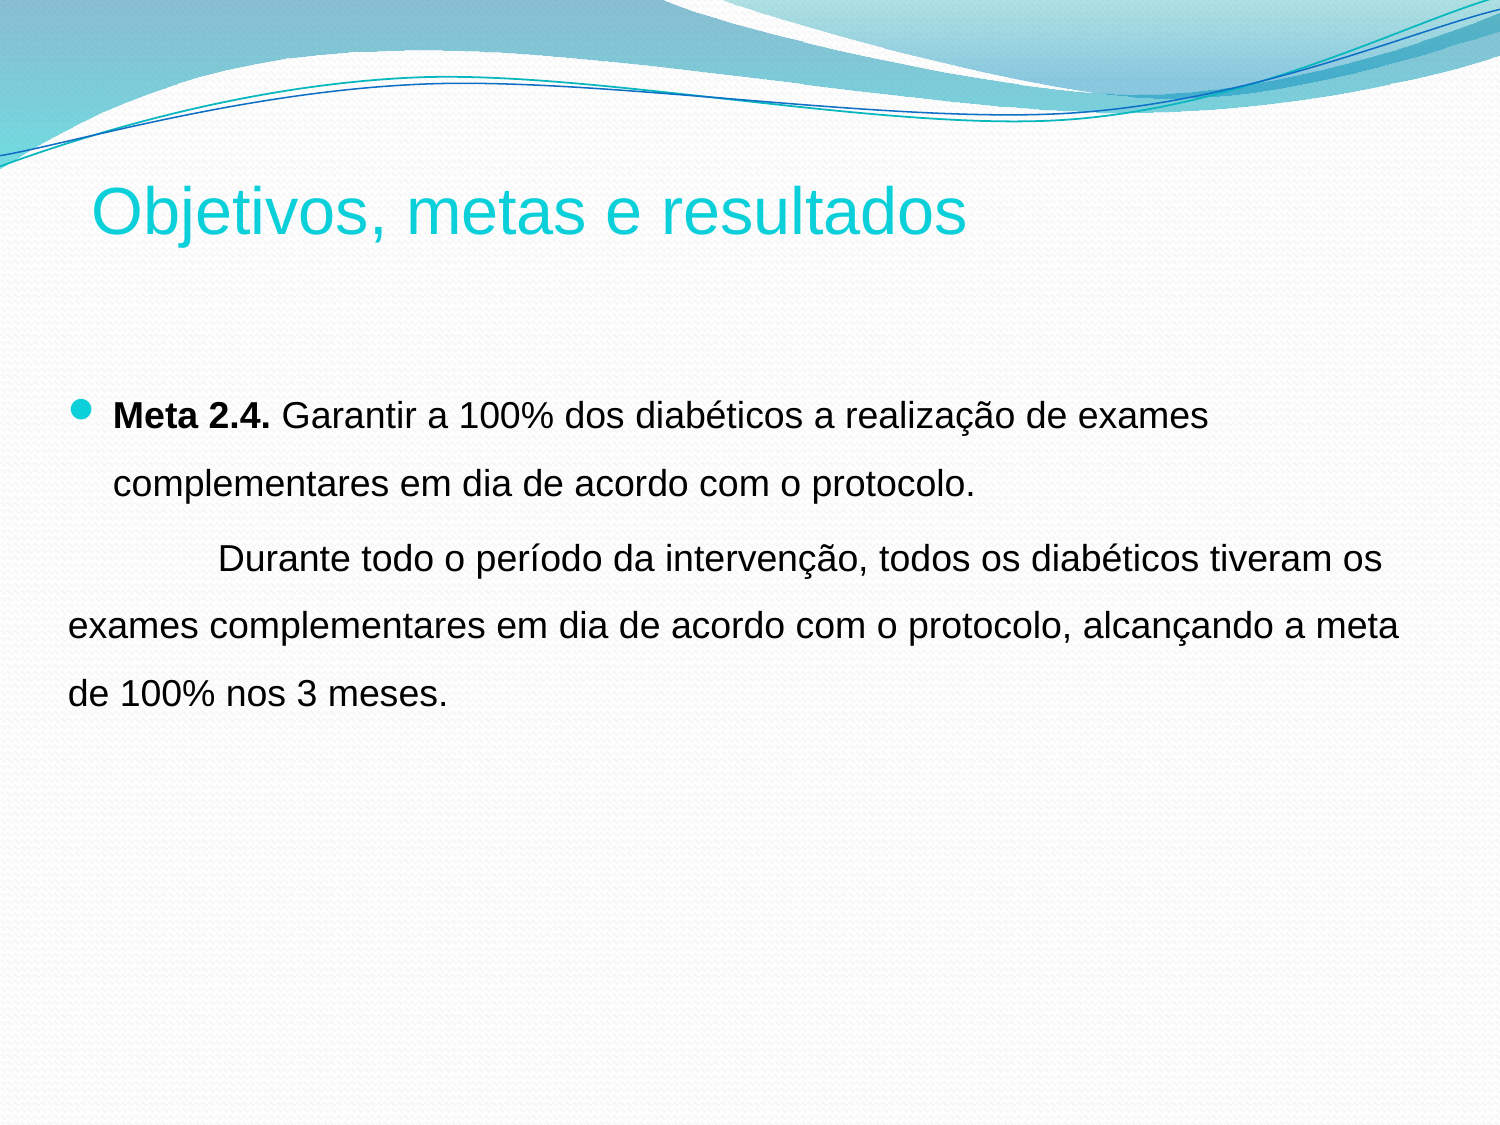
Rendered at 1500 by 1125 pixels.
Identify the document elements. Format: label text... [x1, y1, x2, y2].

list Meta 2.4. Garantir a 100% dos diabéticos a realização de exames complementares em dia de acordo com o protocolo. Durante todo o período da intervenção, todos os diabéticos tiveram os exames complementares em dia de acordo com o protocolo, alcançando a meta de 100% nos 3 meses. [53, 361, 1459, 1125]
text_box Objetivos, metas e resultados [76, 160, 1058, 256]
